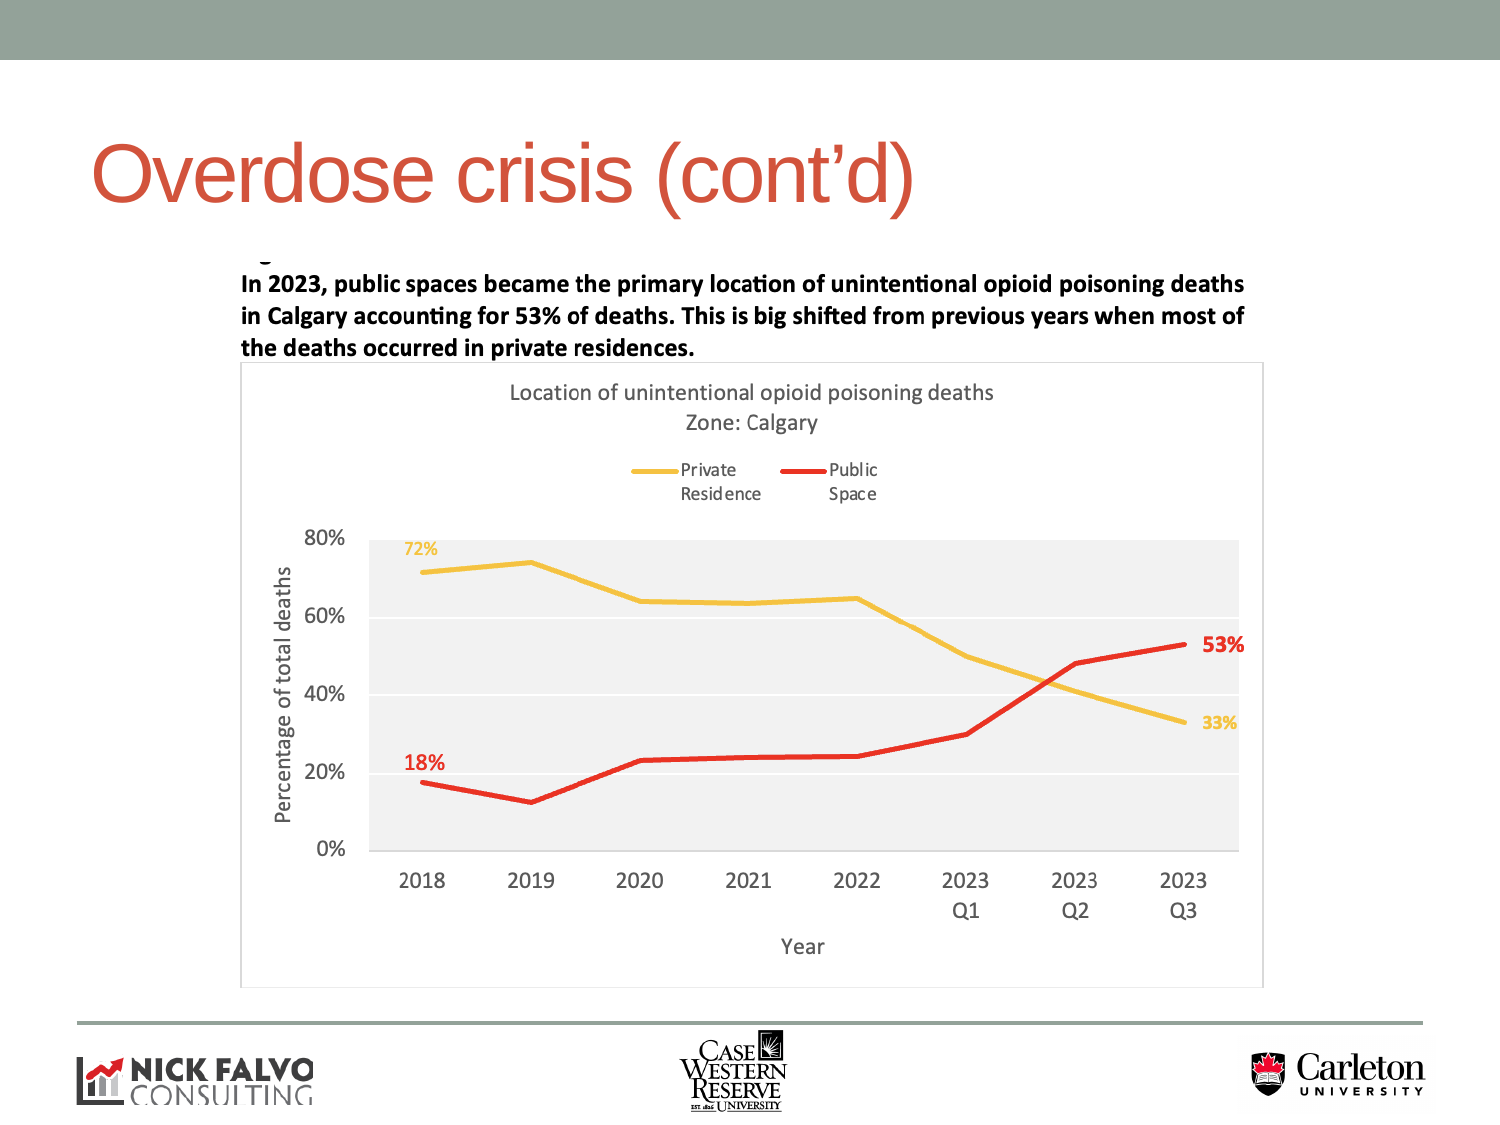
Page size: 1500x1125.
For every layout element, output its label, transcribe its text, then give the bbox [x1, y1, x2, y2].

title Overdose crisis (cont’d) [75, 87, 1425, 250]
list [233, 262, 1267, 988]
picture [679, 1030, 793, 1120]
picture [1237, 1035, 1436, 1114]
